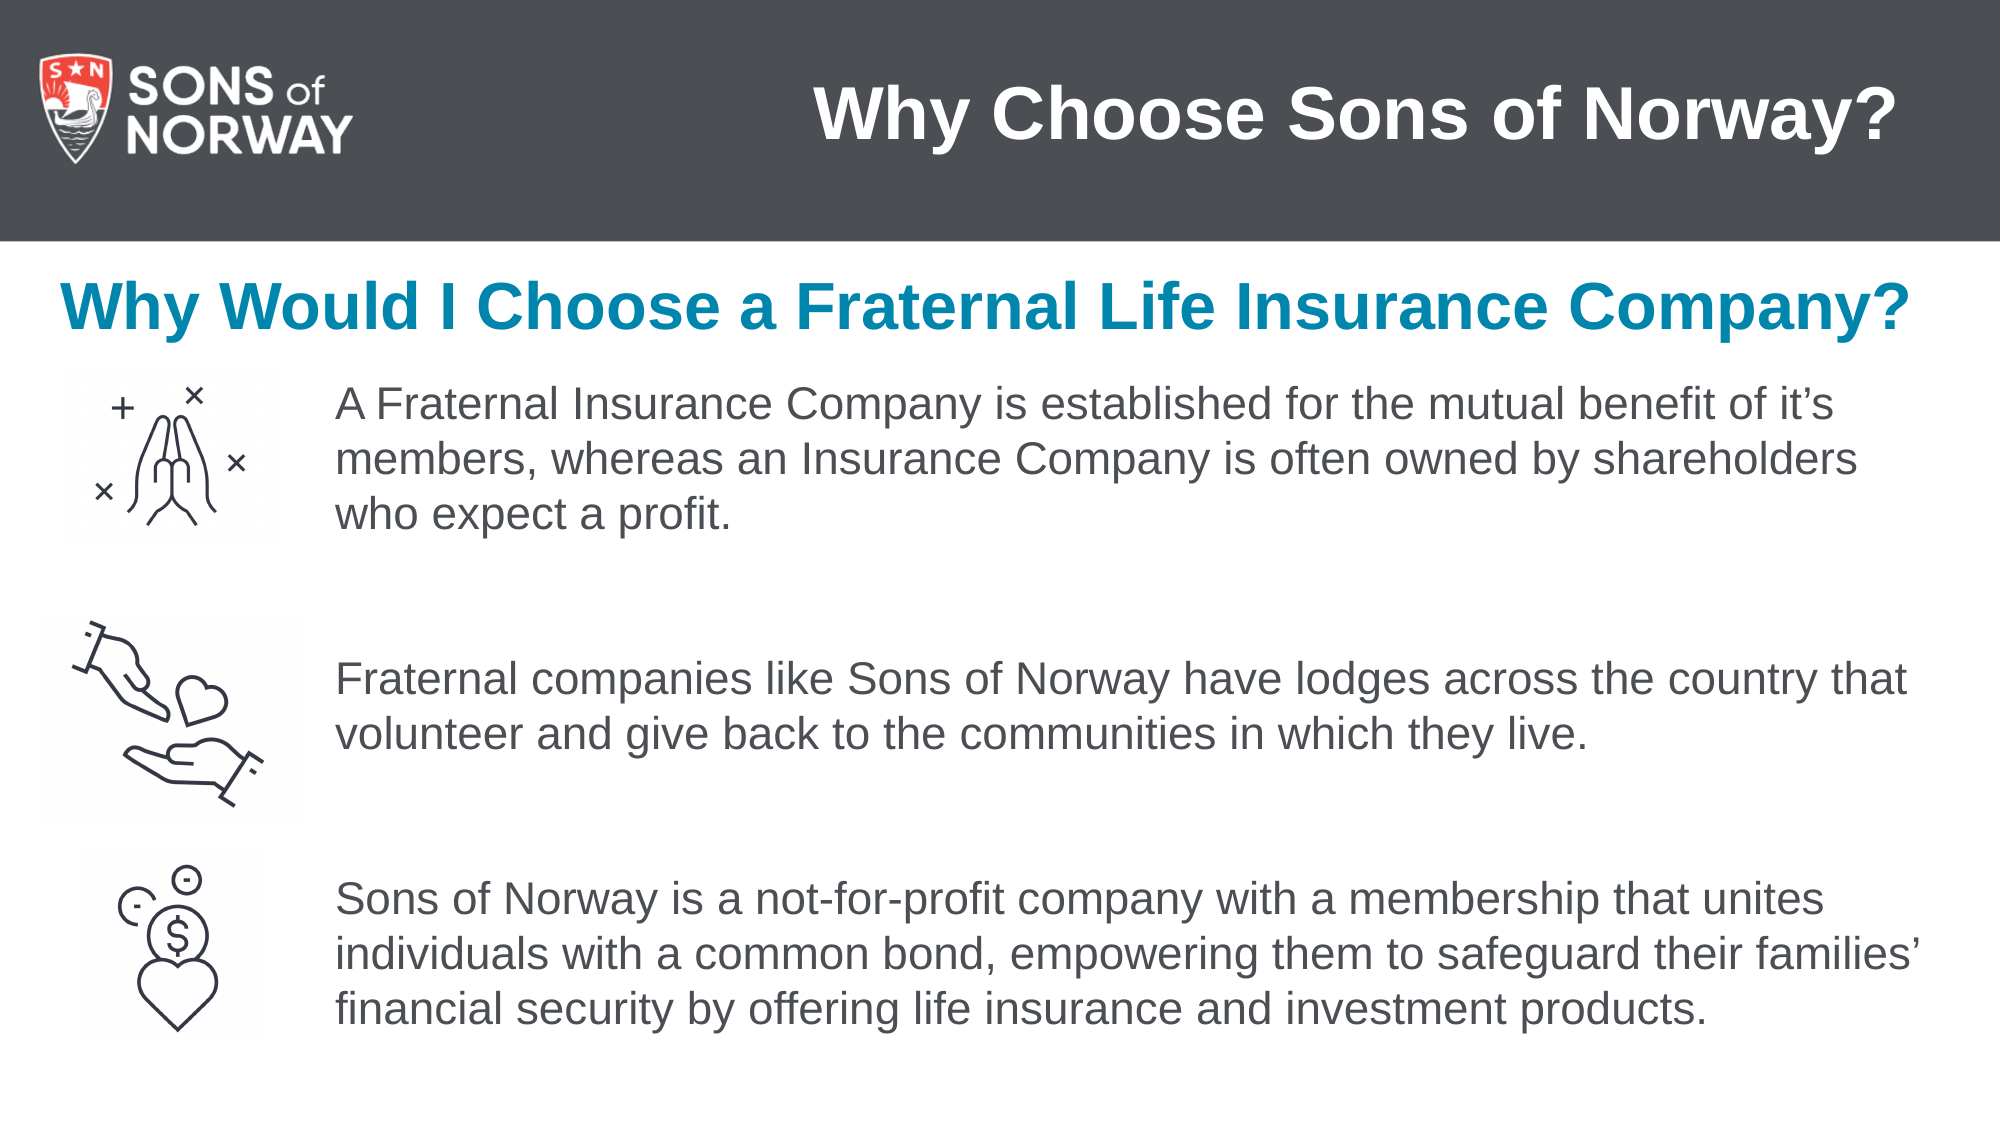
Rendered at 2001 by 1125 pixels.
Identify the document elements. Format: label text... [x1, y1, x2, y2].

text_box Why Would I Choose a Fraternal Life Insurance Company? [45, 255, 1955, 431]
text_box A Fraternal Insurance Company is established for the mutual benefit of it’s members, whereas an Insurance Company is often owned by shareholders who expect a profit. Fraternal companies like Sons of Norway have lodges across the country that volunteer and give back to the communities in which they live. Sons of Norway is a not-for-profit company with a membership that unites individuals with a common bond, empowering them to safeguard their families’ financial security by offering life insurance and investment products. [319, 431, 1955, 1085]
picture [0, 13, 390, 203]
picture [45, 614, 302, 825]
picture [62, 370, 282, 547]
text_box [0, 0, 2000, 242]
text_box Why Choose Sons of Norway? [438, 67, 1916, 175]
picture [81, 850, 263, 1042]
